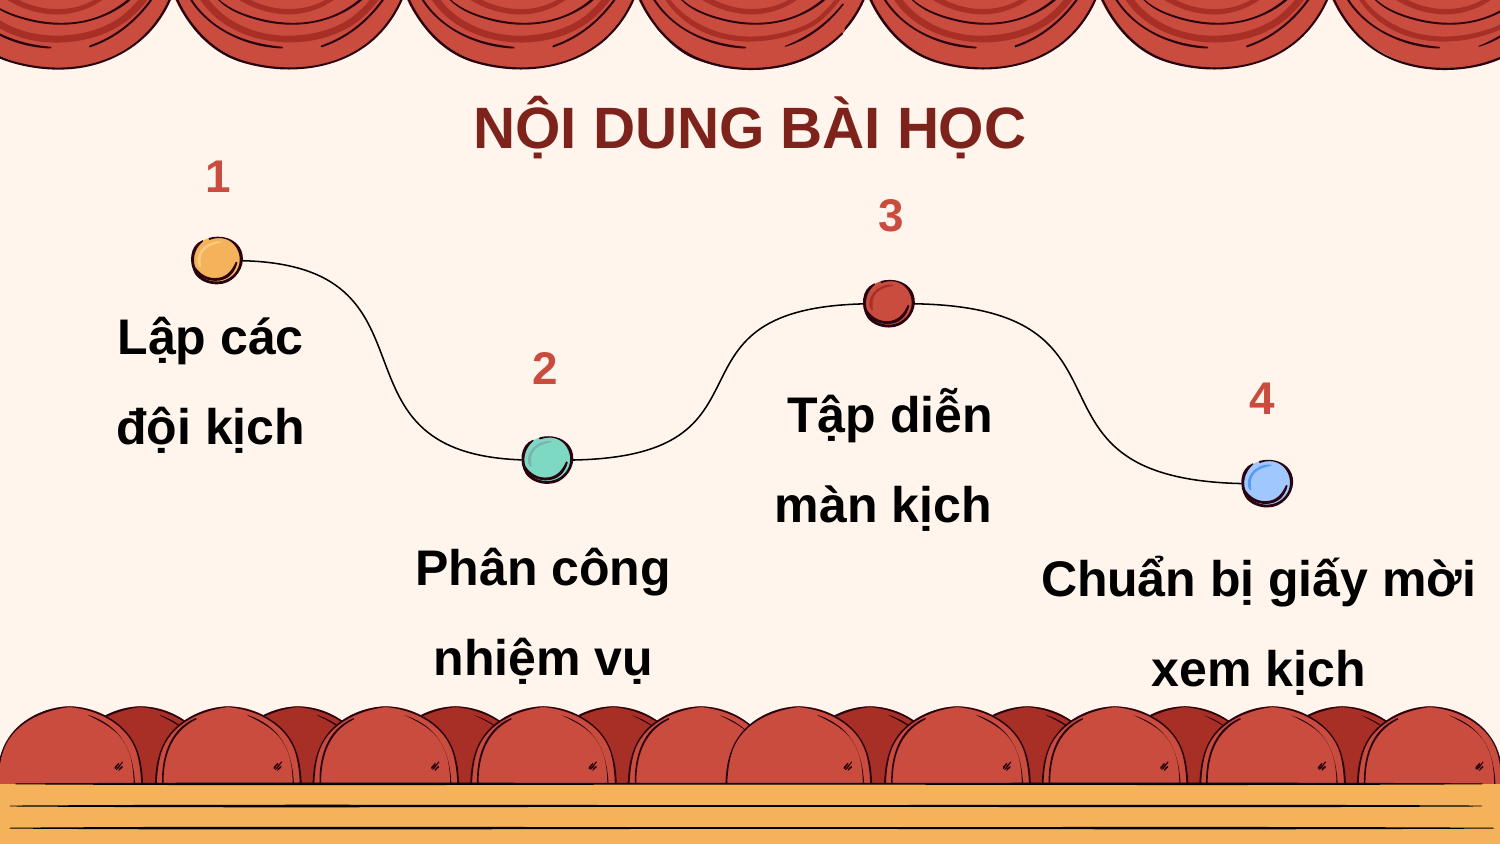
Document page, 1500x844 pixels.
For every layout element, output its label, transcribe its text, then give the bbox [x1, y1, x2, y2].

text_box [518, 435, 580, 485]
text_box 1 [47, 140, 390, 208]
text_box Phân công nhiệm vụ [372, 490, 715, 637]
text_box 2 [540, 332, 558, 400]
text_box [233, 260, 535, 461]
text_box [563, 303, 876, 461]
text_box 3 [720, 180, 1062, 247]
text_box 4 [1259, 362, 1433, 430]
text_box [1238, 459, 1299, 508]
text_box Tập diễn màn kịch [719, 337, 900, 485]
text_box NỘI DUNG BÀI HỌC [458, 82, 1042, 168]
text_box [905, 303, 1255, 484]
text_box Chuẩn bị giấy mời xem kịch [1017, 501, 1500, 648]
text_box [188, 236, 249, 285]
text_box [860, 279, 921, 328]
text_box Lập các đội kịch [62, 259, 228, 406]
